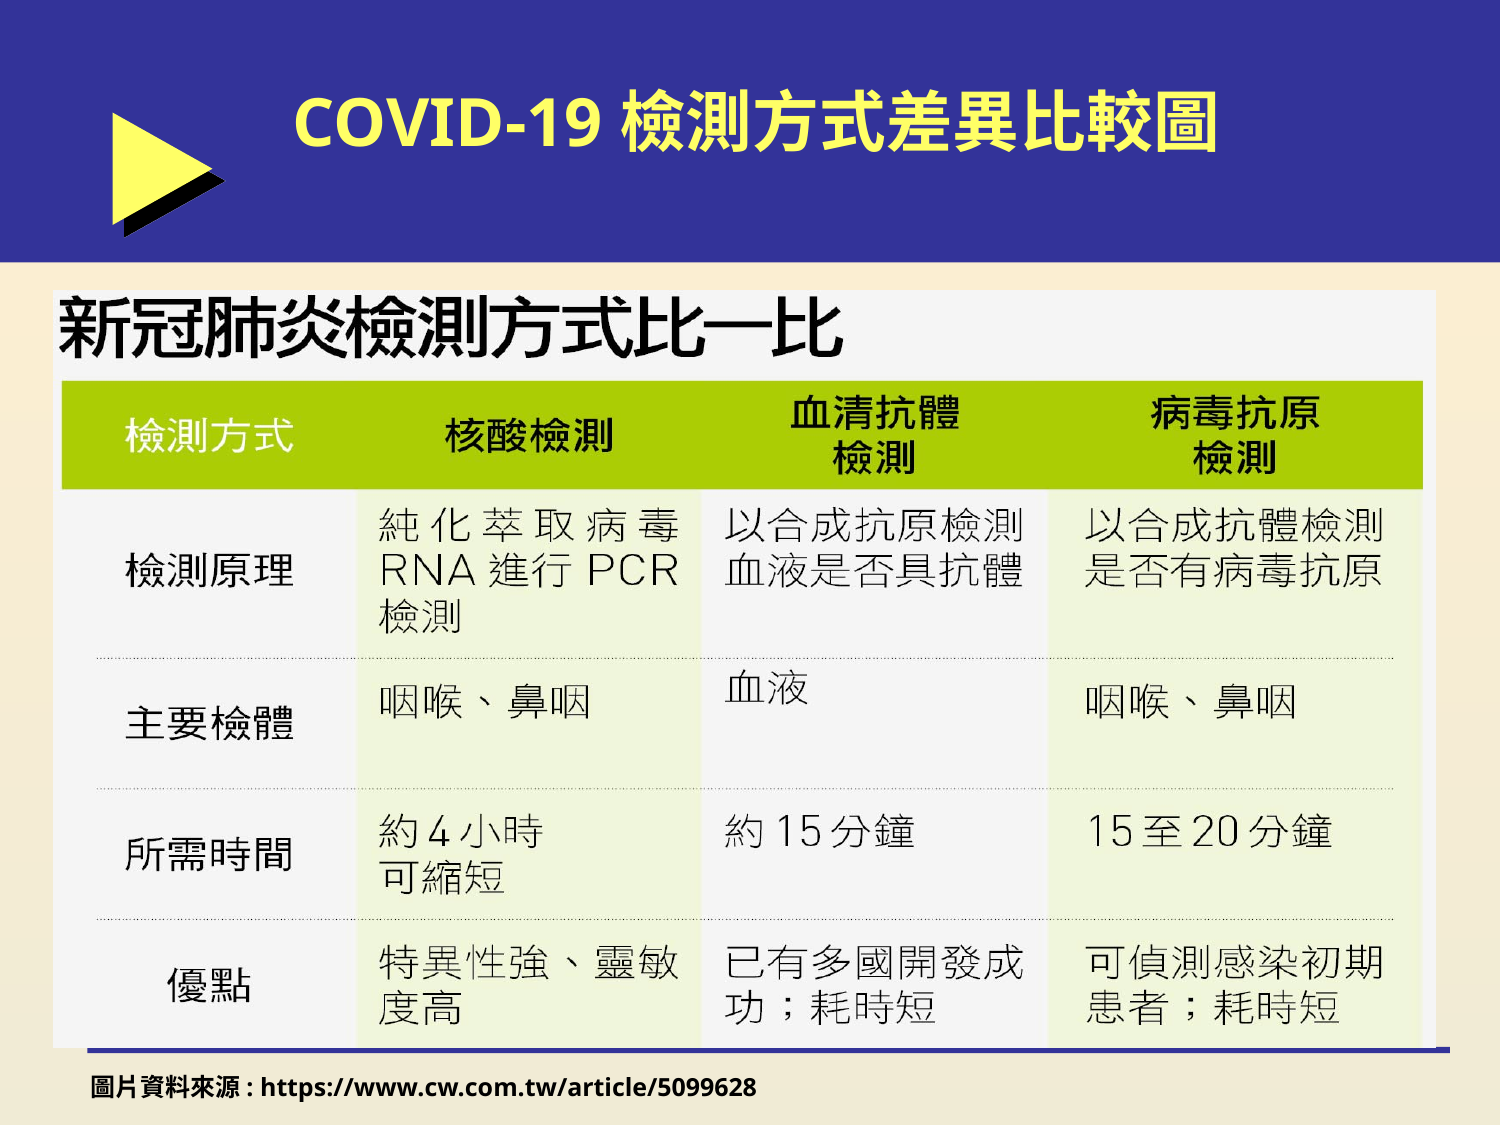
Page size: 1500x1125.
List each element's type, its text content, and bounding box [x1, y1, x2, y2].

picture [53, 290, 1436, 1049]
title COVID-19檢測方式差異比較圖 [277, 43, 1500, 197]
text_box 圖片資料來源: https://www.cw.com.tw/article/5099628 [75, 1052, 1455, 1121]
